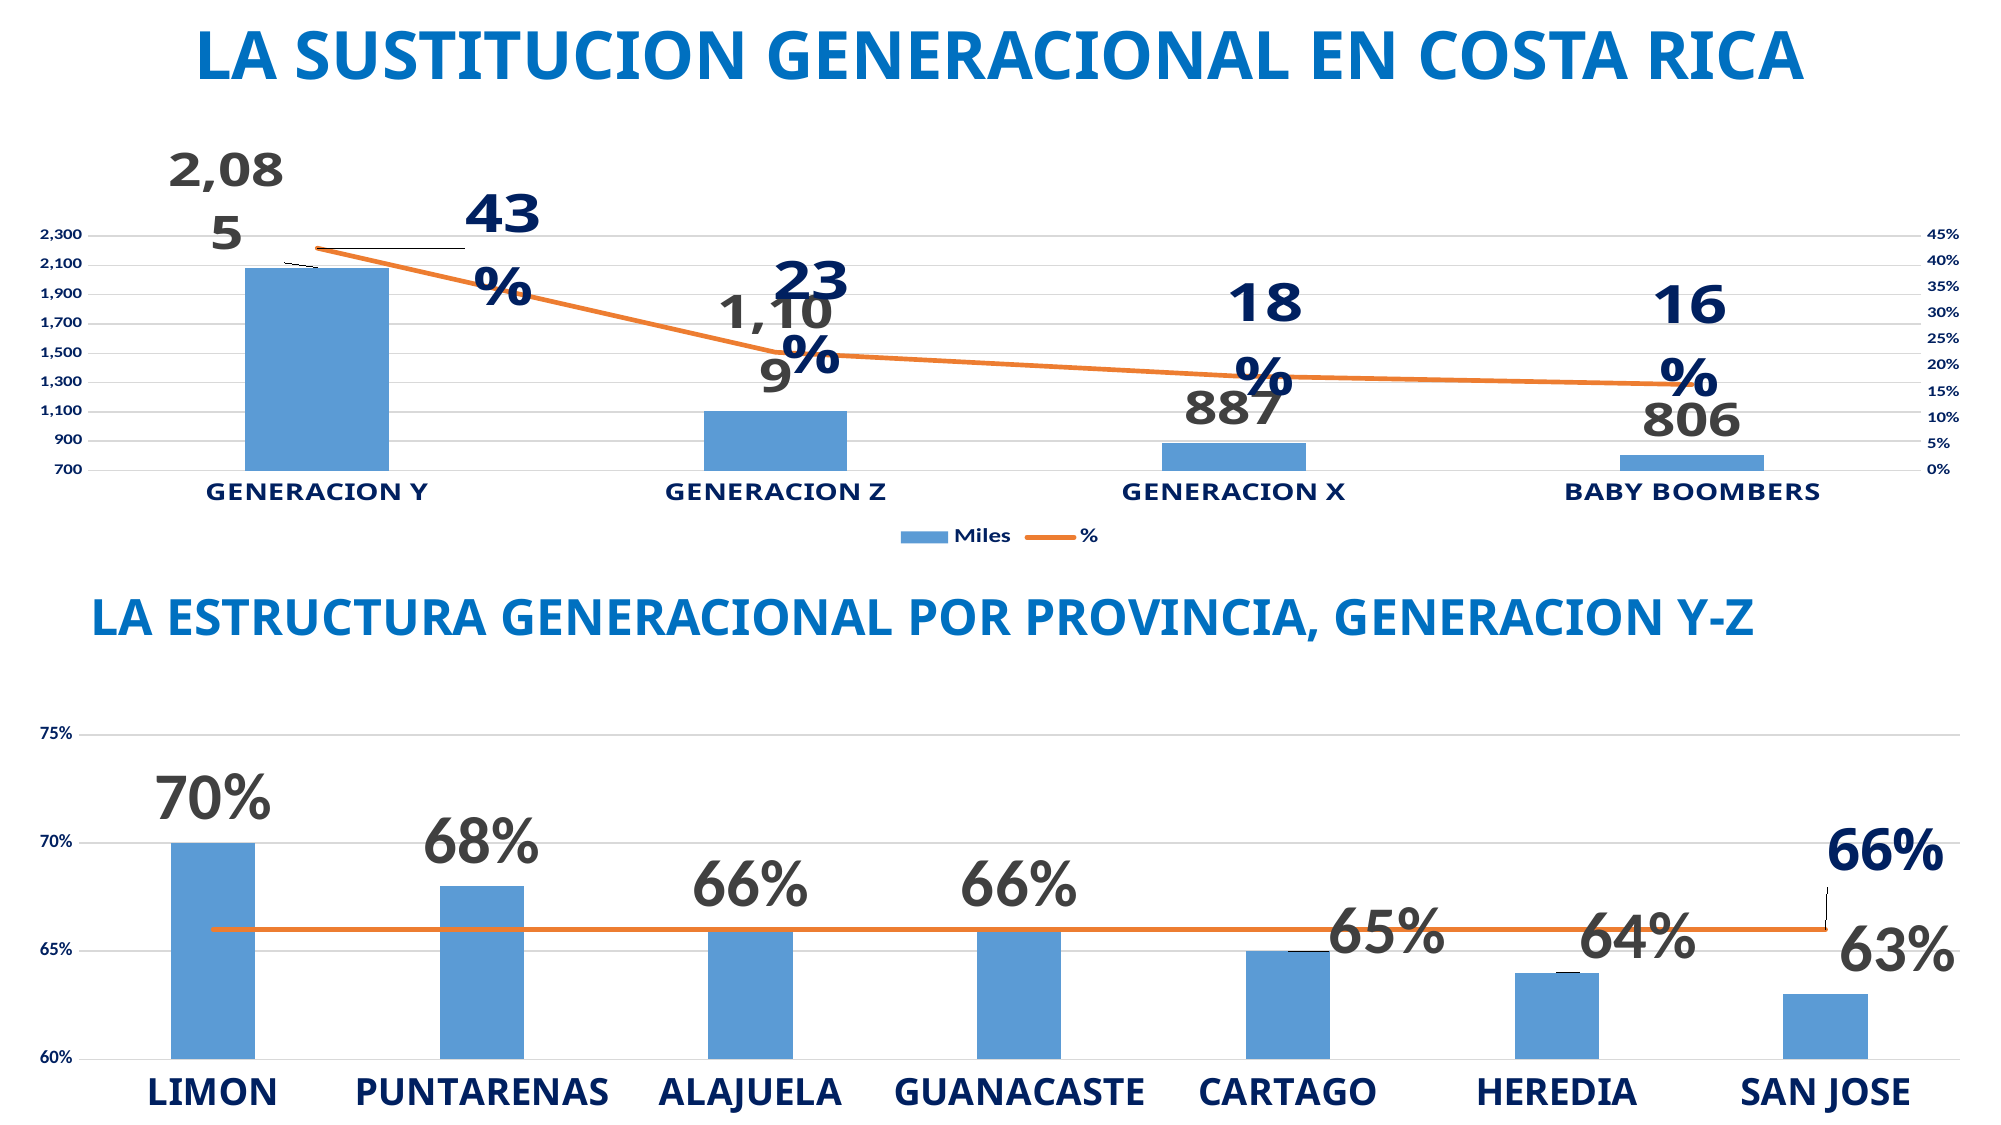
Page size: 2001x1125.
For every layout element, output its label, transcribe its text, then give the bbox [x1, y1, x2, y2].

chart [0, 136, 2000, 553]
title LA SUSTITUCION GENERACIONAL EN COSTA RICA [137, 0, 1863, 111]
text_box LA ESTRUCTURA GENERACIONAL POR PROVINCIA, GENERACION Y-Z [75, 577, 1770, 653]
chart [0, 717, 2000, 1125]
